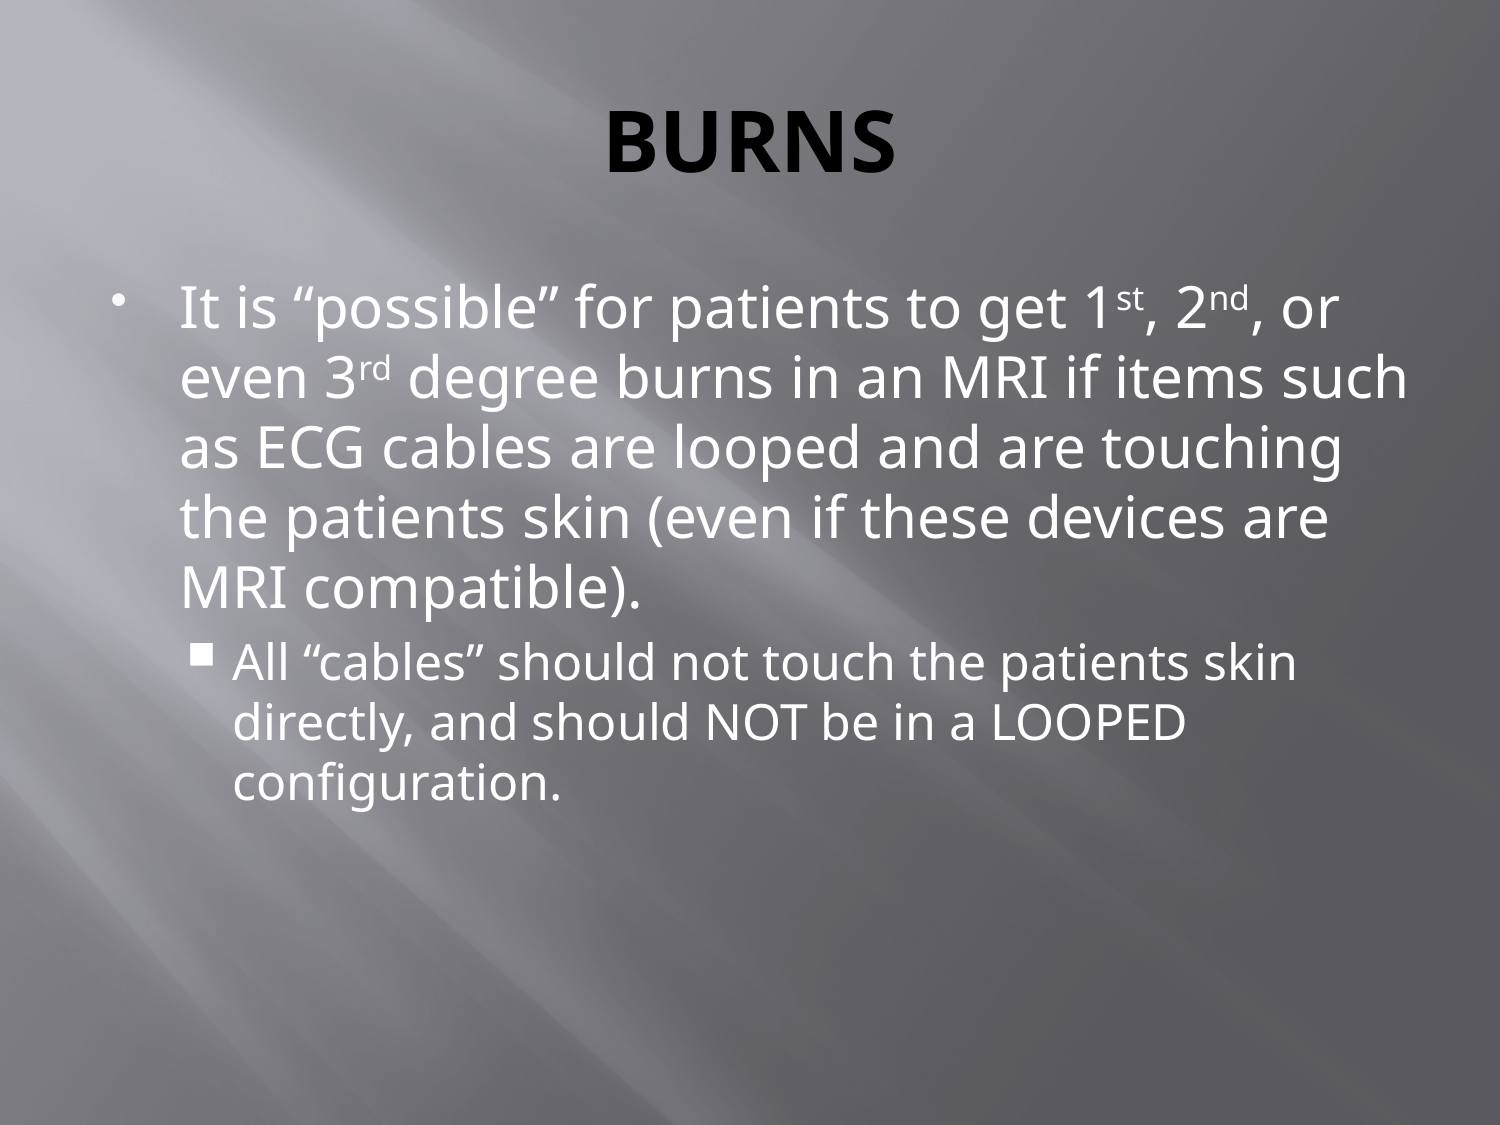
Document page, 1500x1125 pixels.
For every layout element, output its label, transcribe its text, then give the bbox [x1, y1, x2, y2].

title BURNS [75, 45, 1425, 233]
list It is “possible” for patients to get 1st, 2nd, or even 3rd degree burns in an MRI if items such as ECG cables are looped and are touching the patients skin (even if these devices are MRI compatible). All “cables” should not touch the patients skin directly, and should NOT be in a LOOPED configuration. [74, 262, 1426, 1036]
